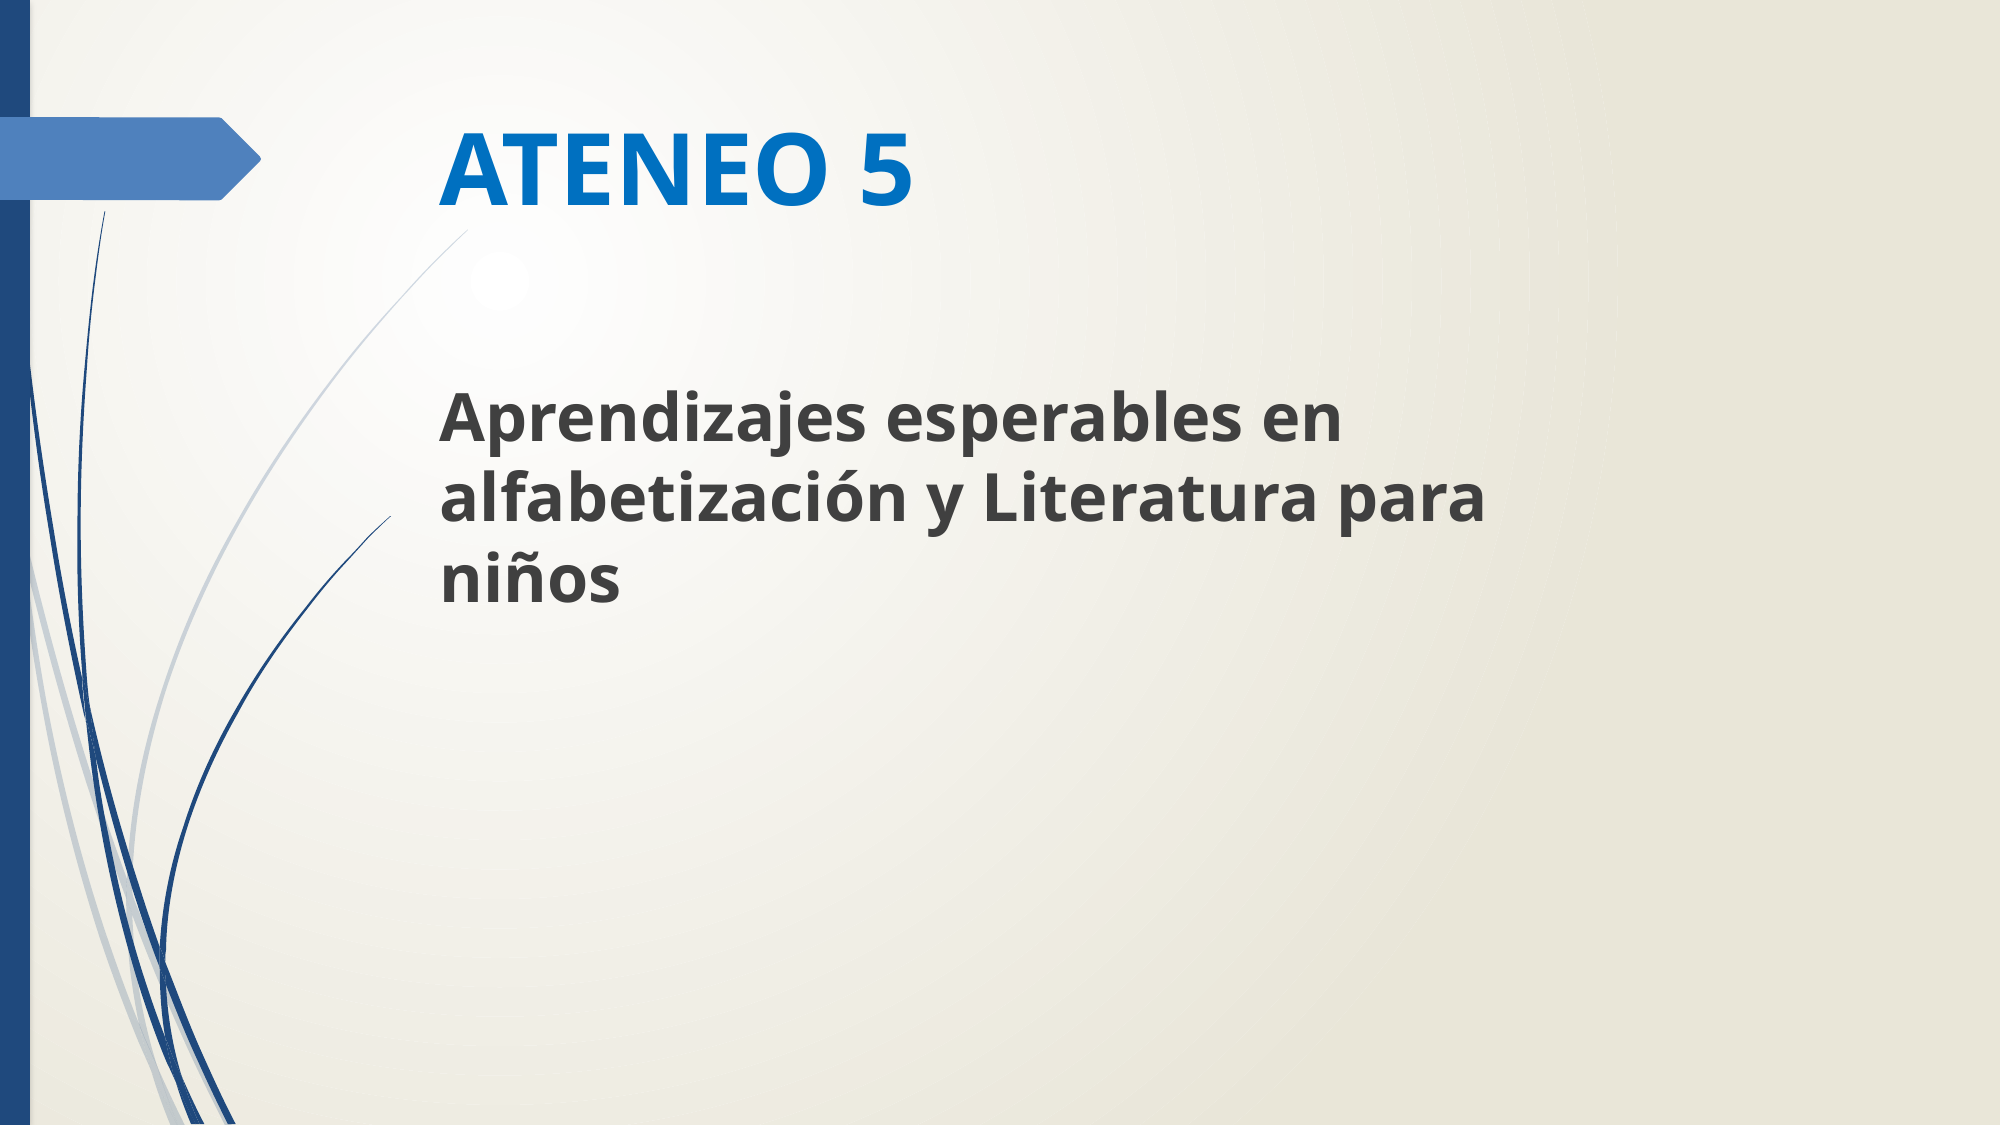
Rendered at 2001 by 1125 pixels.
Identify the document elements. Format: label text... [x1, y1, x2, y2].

title ATENEO 5 [424, 73, 1000, 234]
list Aprendizajes esperables en alfabetización y Literatura para niños [424, 367, 1528, 962]
